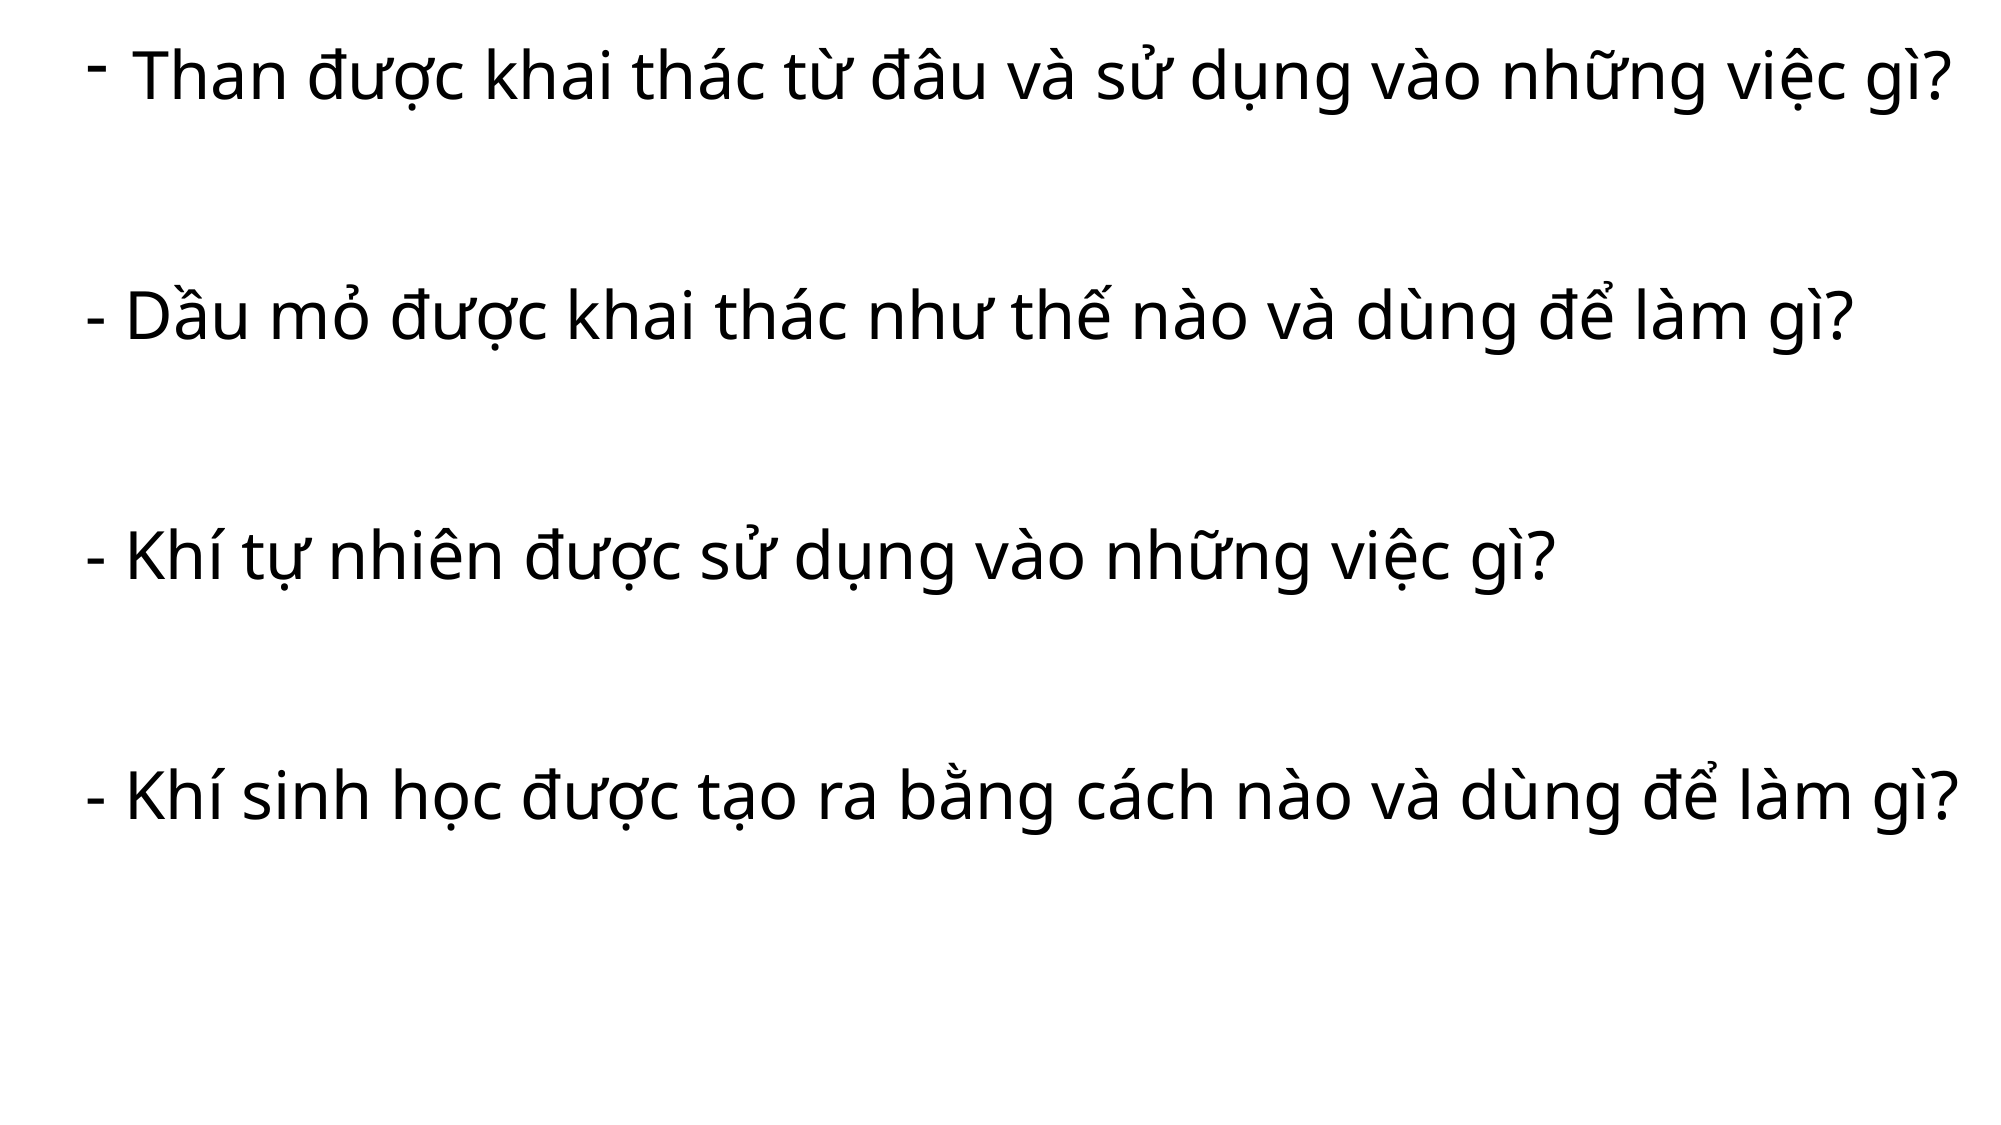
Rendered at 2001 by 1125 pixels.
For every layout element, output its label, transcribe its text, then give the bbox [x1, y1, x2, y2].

text_box Than được khai thác từ đâu và sử dụng vào những việc gì? - Dầu mỏ được khai thác như thế nào và dùng để làm gì? - Khí tự nhiên được sử dụng vào những việc gì? - Khí sinh học được tạo ra bằng cách nào và dùng để làm gì? [71, 25, 1980, 840]
